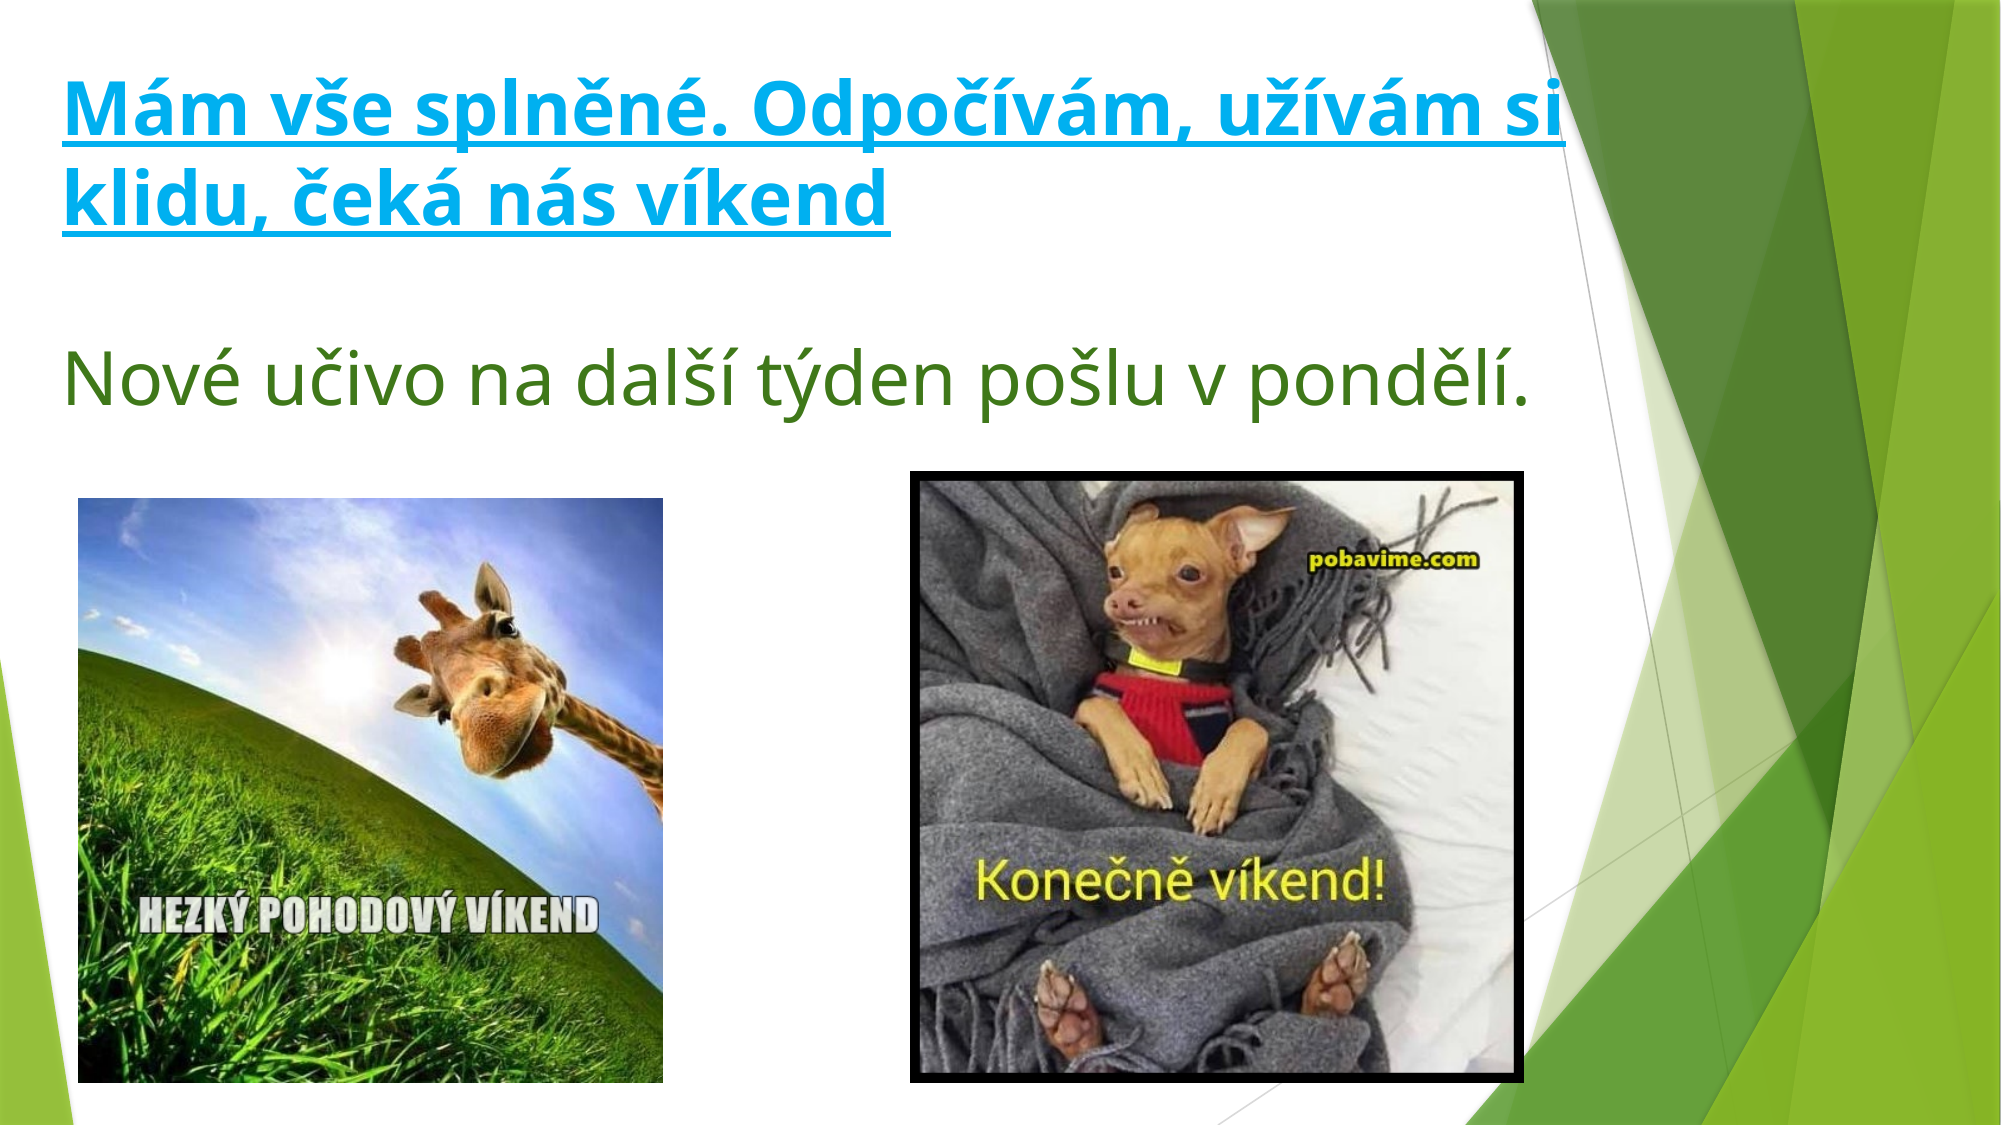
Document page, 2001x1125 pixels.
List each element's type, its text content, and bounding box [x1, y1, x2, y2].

picture [909, 470, 1525, 1084]
title Mám vše splněné. Odpočívám, užívám si klidu, čeká nás víkend Nové učivo na další týden pošlu v pondělí. [46, 53, 1691, 640]
picture [77, 497, 663, 1084]
